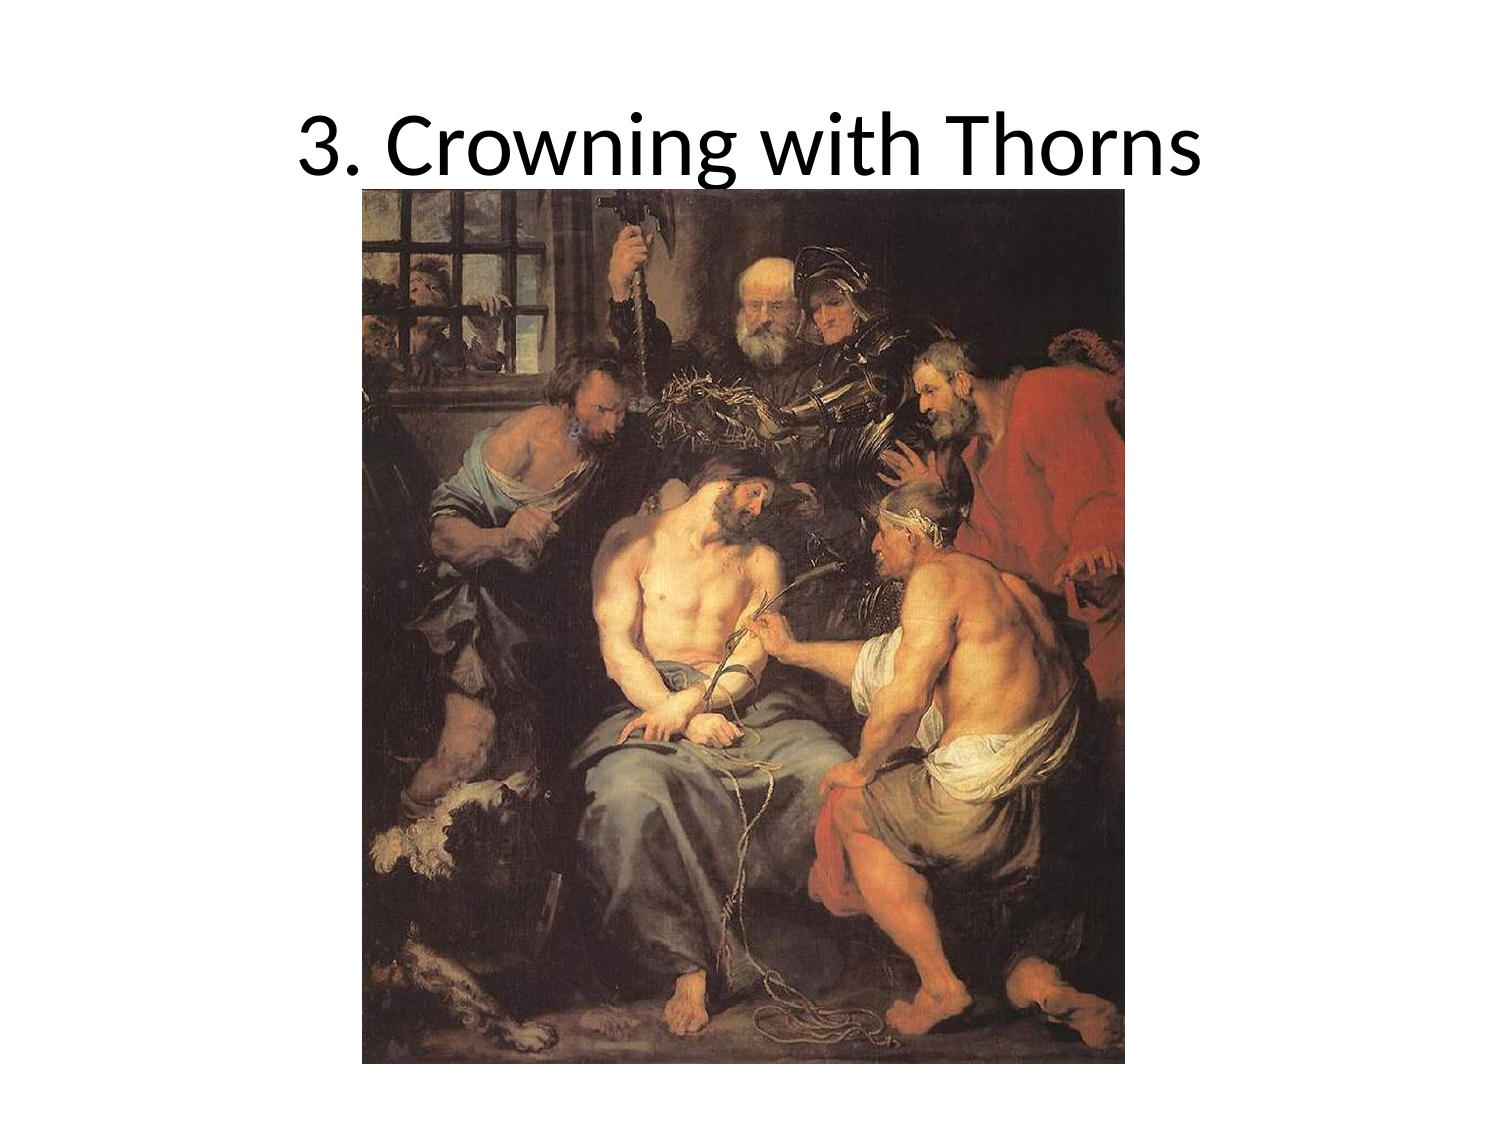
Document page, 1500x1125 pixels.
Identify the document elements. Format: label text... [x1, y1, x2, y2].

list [362, 189, 1126, 1064]
title 3. Crowning with Thorns [75, 45, 1425, 233]
